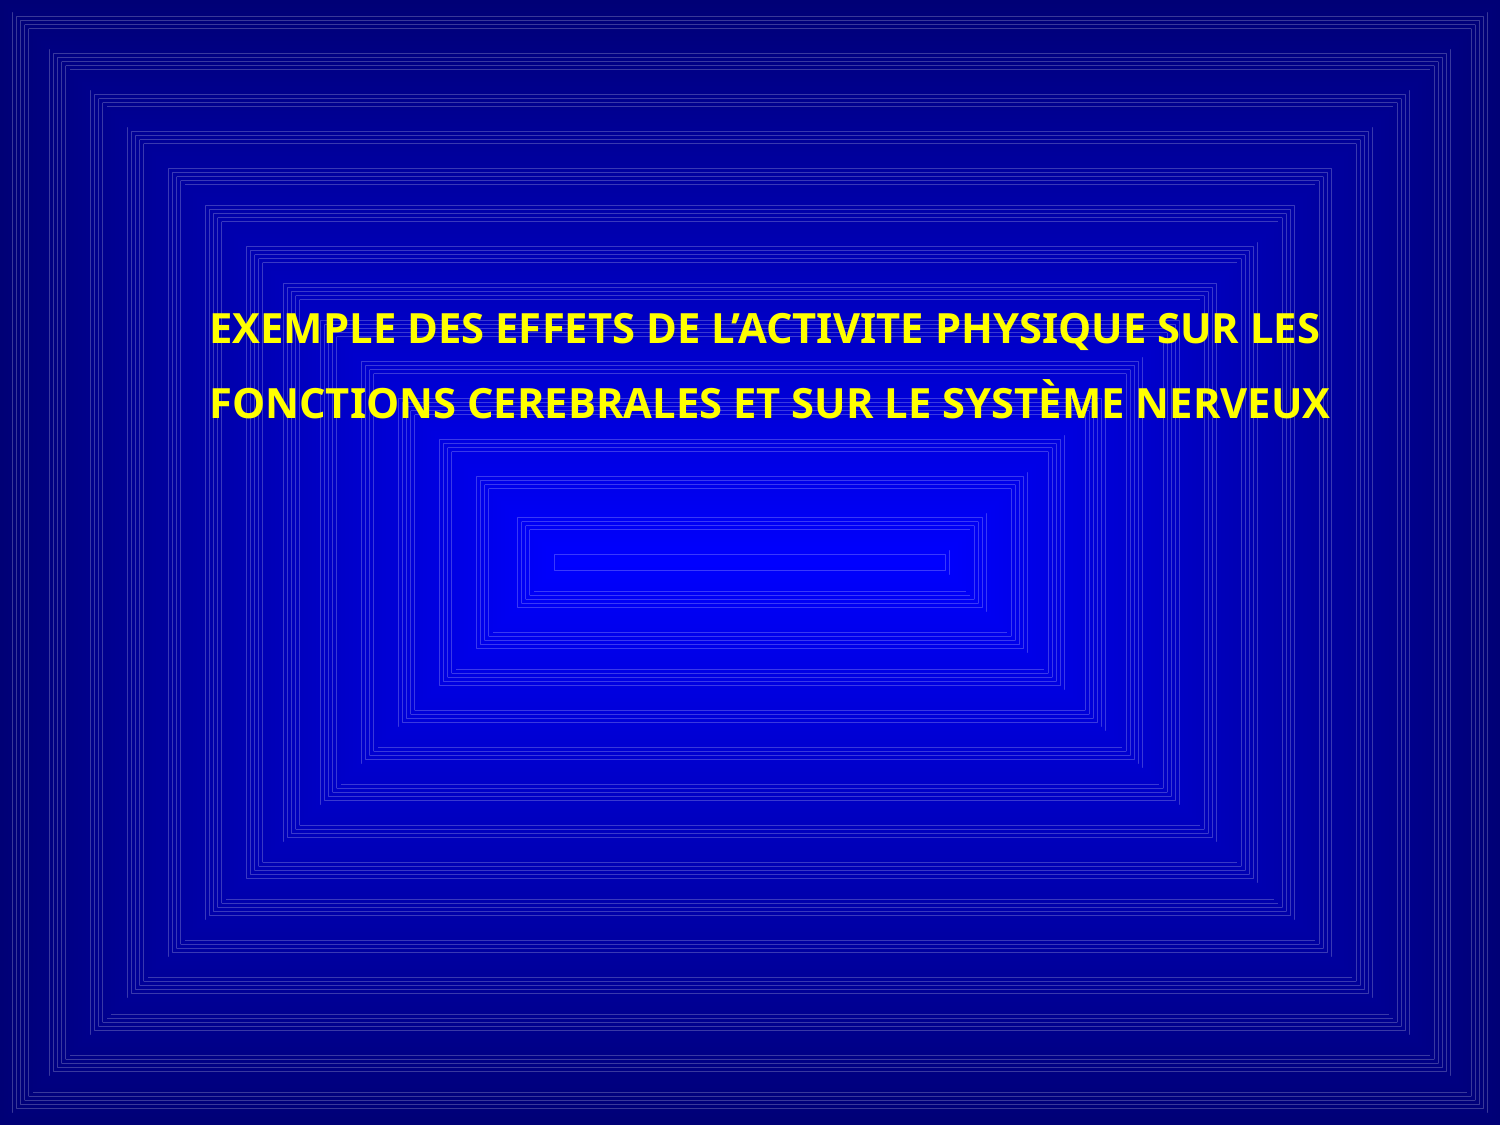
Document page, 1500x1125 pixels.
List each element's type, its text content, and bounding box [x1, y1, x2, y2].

text_box EXEMPLE DES EFFETS DE L’ACTIVITE PHYSIQUE SUR LES FONCTIONS CEREBRALES ET SUR LE SYSTÈME NERVEUX [194, 269, 1347, 435]
